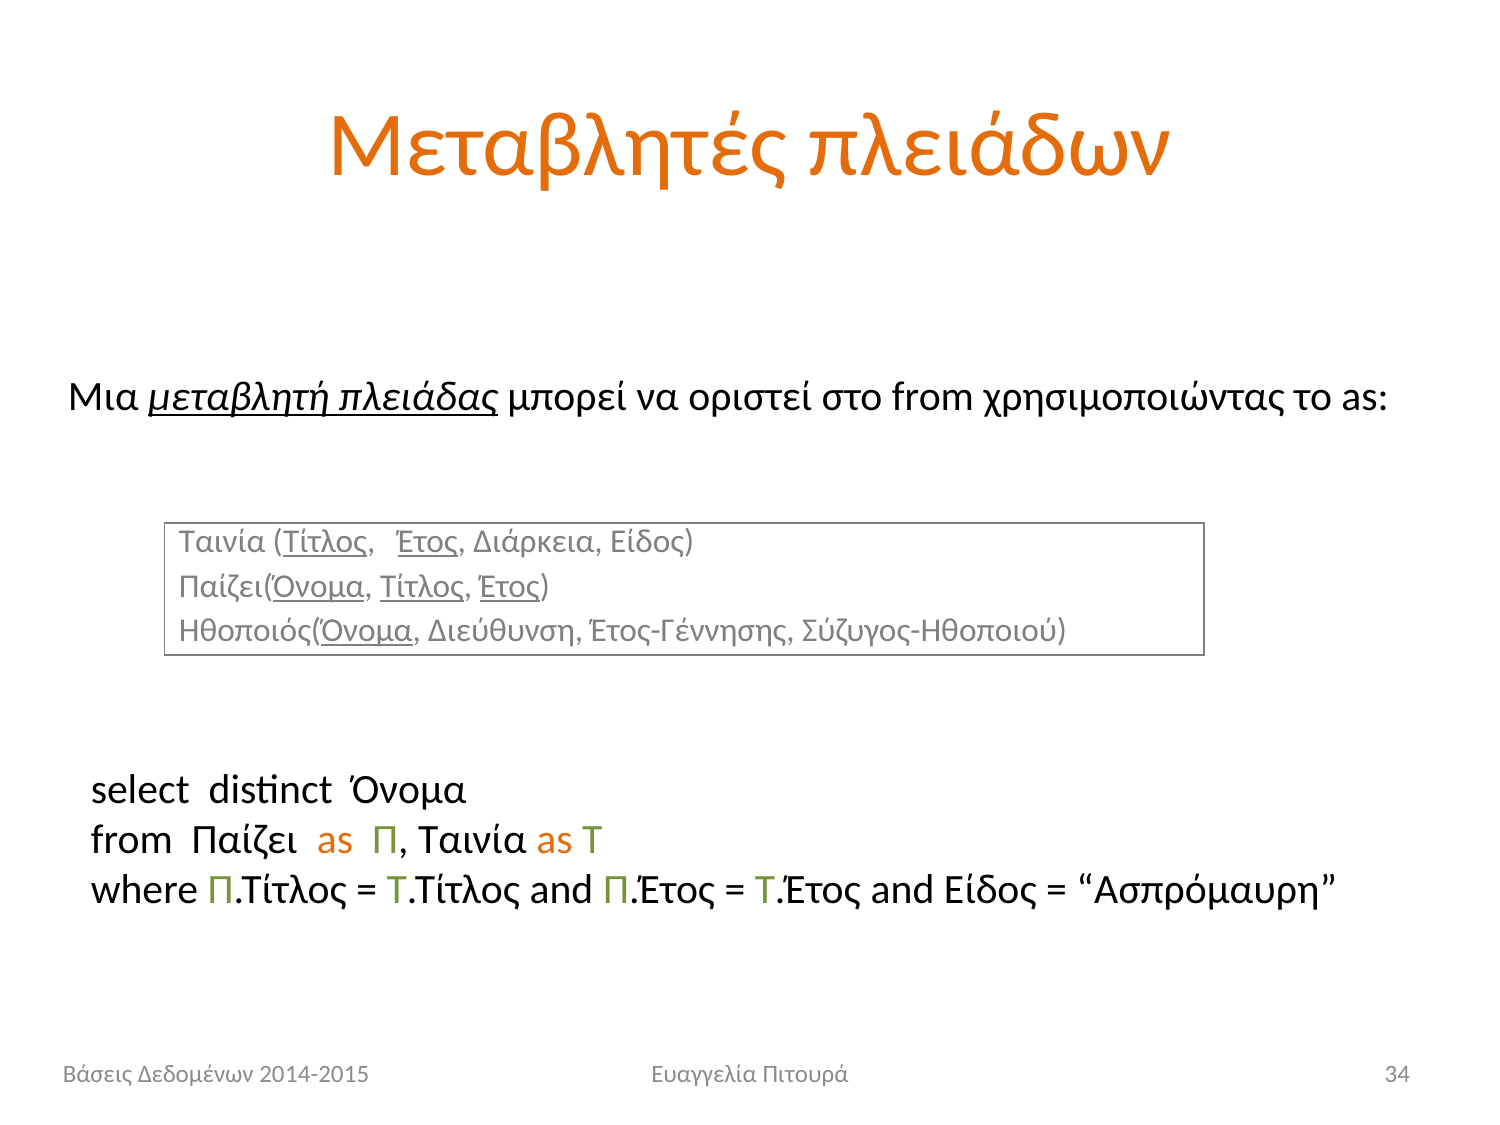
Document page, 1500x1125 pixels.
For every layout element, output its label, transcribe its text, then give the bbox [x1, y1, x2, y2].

text_box select distinct Όνομα from Παίζει as Π, Ταινία as Τ where Π.Τίτλος = Τ.Τίτλος and Π.Έτος = Τ.Έτος and Είδος = “Ασπρόμαυρη” [76, 754, 1451, 919]
footer Ευαγγελία Πιτουρά [512, 1042, 988, 1103]
text_box Μια μεταβλητή πλειάδας μπορεί να οριστεί στο from χρησιμοποιώντας το as: [53, 361, 1441, 427]
text_box Ταινία (Τίτλος, Έτος, Διάρκεια, Είδος) Παίζει(Όνομα, Τίτλος, Έτος) Ηθοποιός(Όνομα, Διεύθυνση, Έτος-Γέννησης, Σύζυγος-Ηθοποιού) [164, 522, 1204, 655]
title Μεταβλητές πλειάδων [75, 45, 1425, 233]
slide_number 34 [1074, 1042, 1425, 1103]
text_box Βάσεις Δεδομένων 2014-2015 [47, 1038, 398, 1106]
